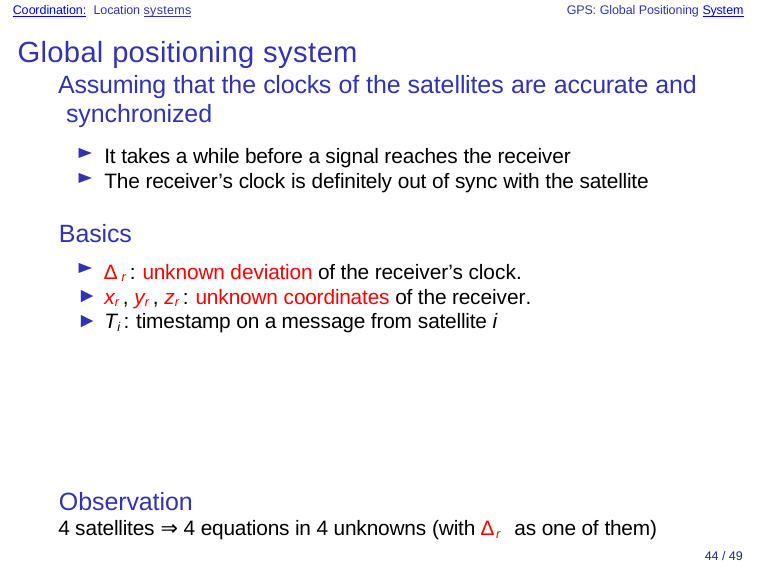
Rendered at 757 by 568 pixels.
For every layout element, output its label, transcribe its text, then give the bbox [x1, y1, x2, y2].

text_box Observation [56, 484, 196, 513]
text_box Coordination: Location systems GPS: Global Positioning System [10, 0, 745, 18]
text_box 4 satellites ⇒ 4 equations in 4 unknowns (with ∆r as one of them) [56, 513, 667, 541]
text_box Assuming that the clocks of the satellites are accurate and synchronized It takes a while before a signal reaches the receiver The receiver’s clock is definitely out of sync with the satellite Basics ∆r : unknown deviation of the receiver’s clock. xr , yr , zr : unknown coordinates of the receiver. Ti : timestamp on a message from satellite i [54, 65, 701, 335]
text_box 44 / 49 [702, 546, 745, 563]
title Global positioning system [15, 31, 361, 129]
